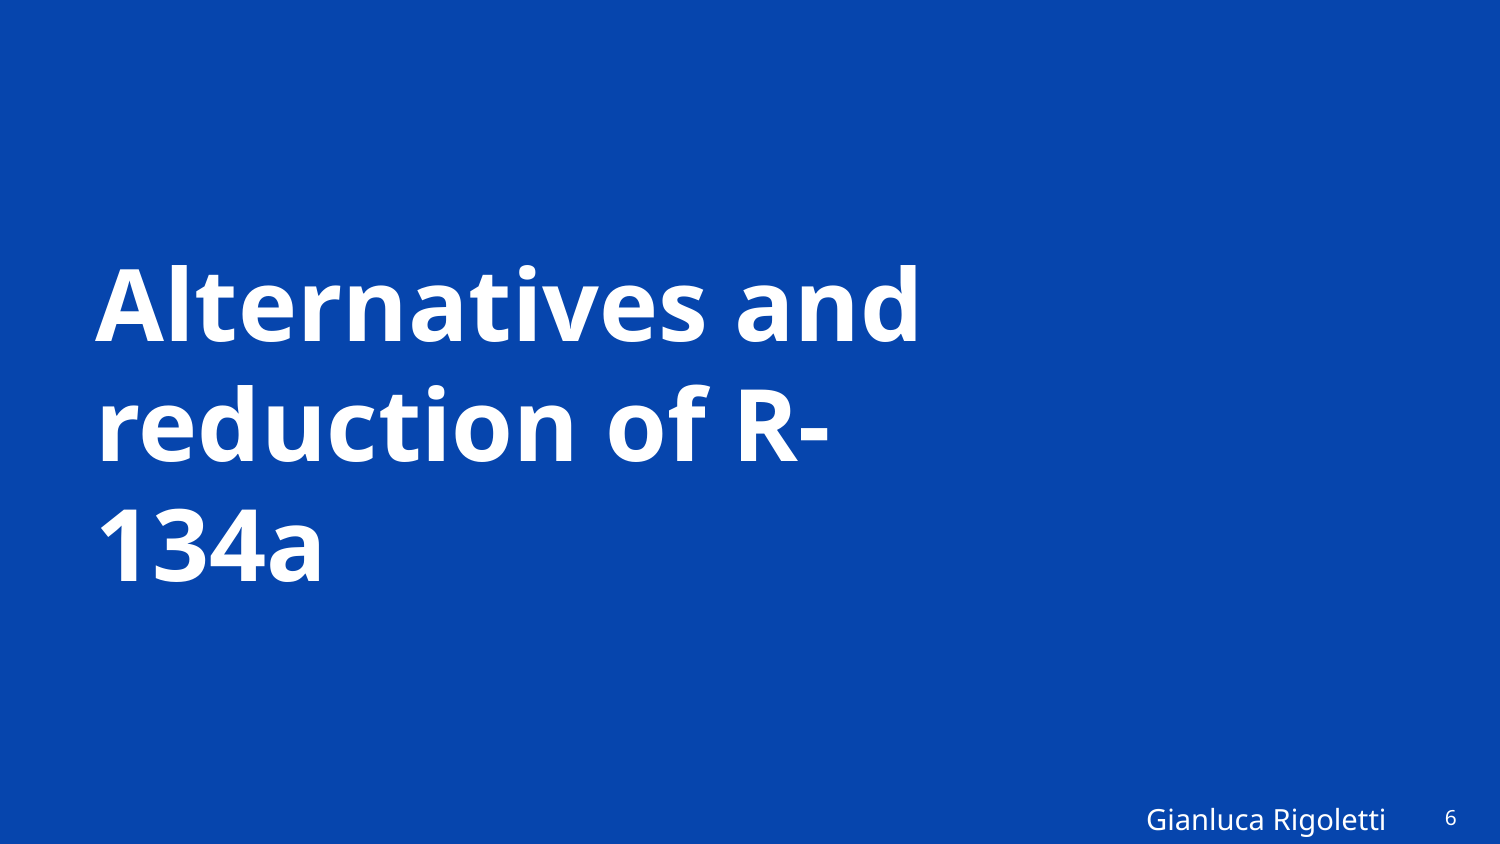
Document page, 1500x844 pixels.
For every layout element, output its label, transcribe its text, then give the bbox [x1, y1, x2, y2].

slide_number ‹#› [1381, 786, 1472, 844]
title Alternatives and reduction of R-134a [80, 86, 1000, 758]
